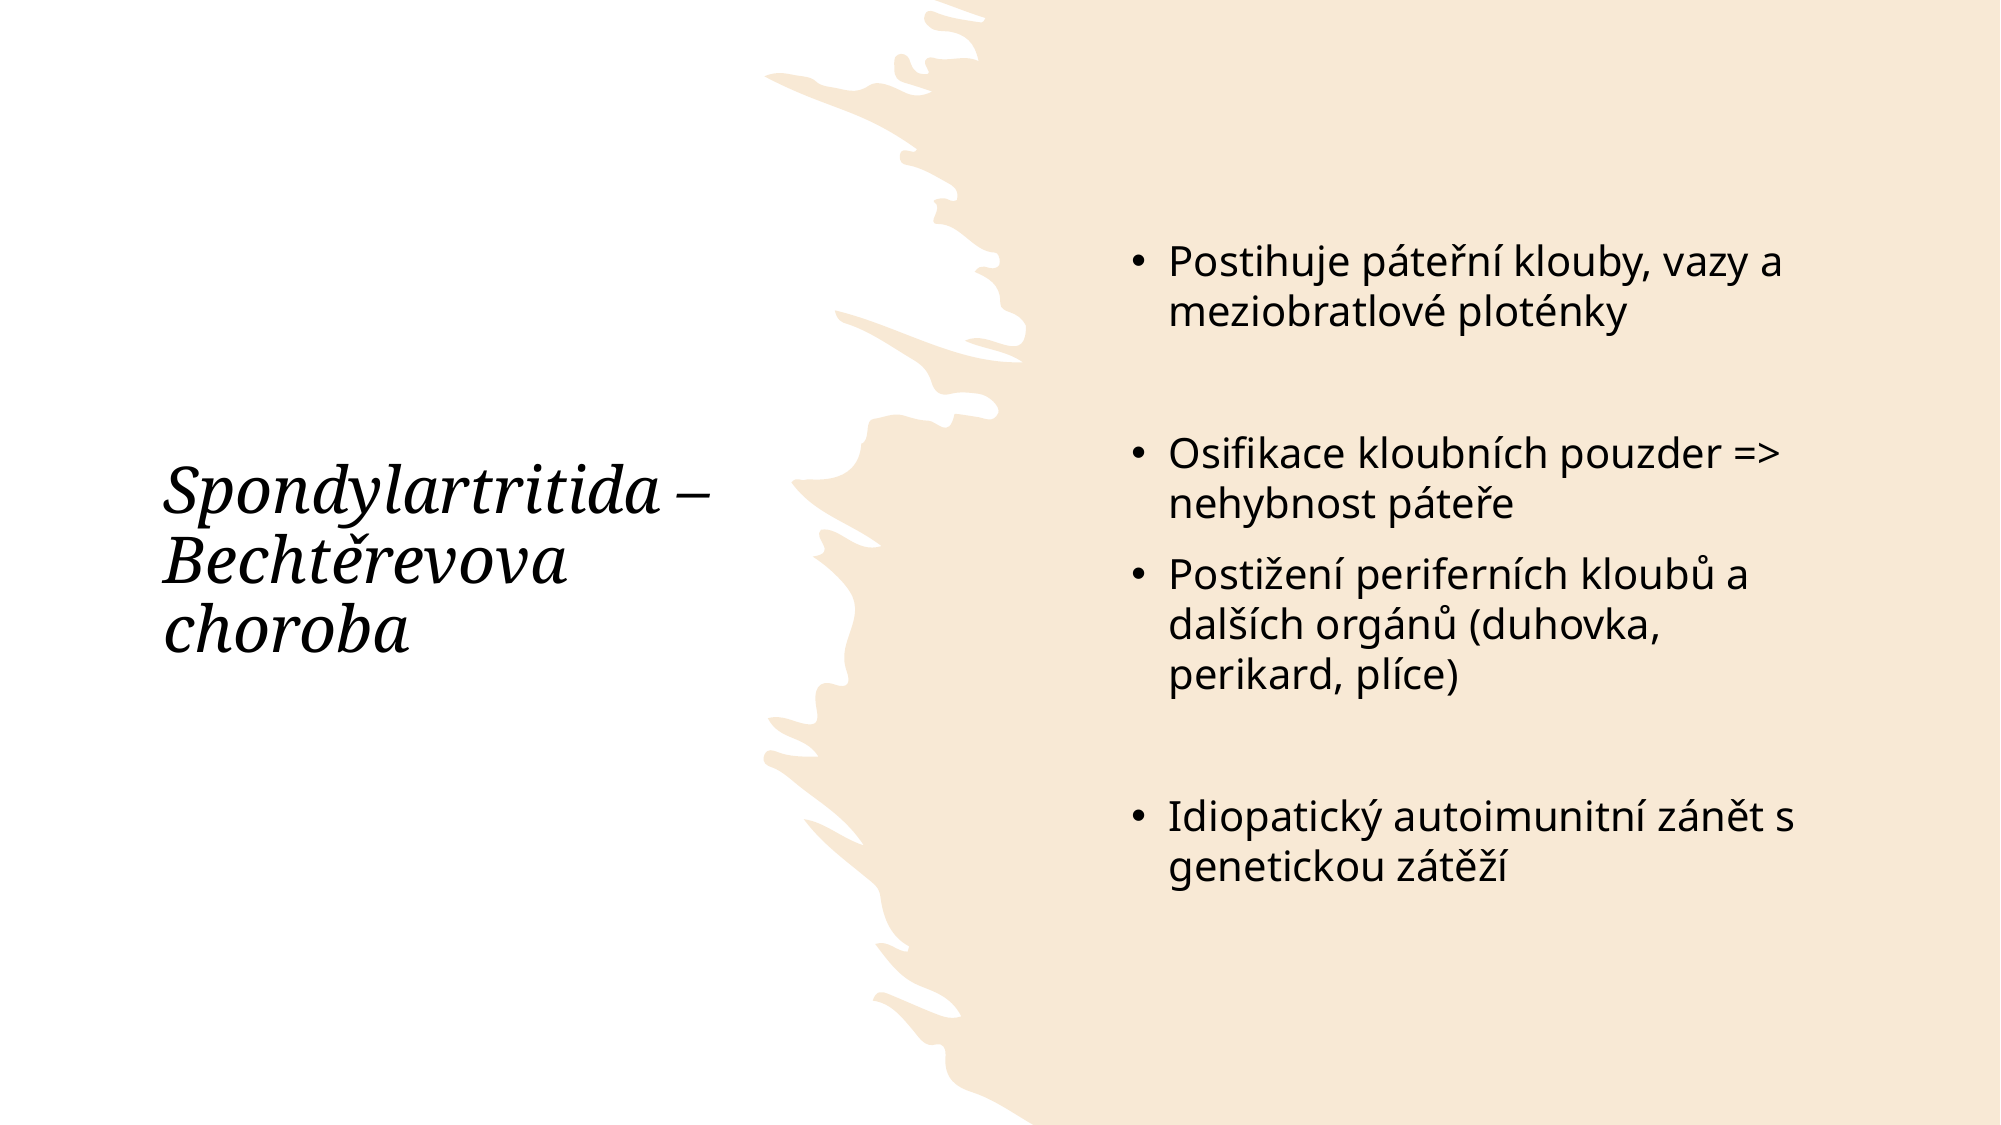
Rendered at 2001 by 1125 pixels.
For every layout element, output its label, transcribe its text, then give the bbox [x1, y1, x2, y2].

text_box [0, 0, 1031, 1125]
title Spondylartritida – Bechtěrevova choroba [148, 174, 764, 951]
list Postihuje páteřní klouby, vazy a meziobratlové ploténky Osifikace kloubních pouzder => nehybnost páteře Postižení periferních kloubů a dalších orgánů (duhovka, perikard, plíce) Idiopatický autoimunitní zánět s genetickou zátěží [1116, 116, 1863, 1008]
text_box [764, 0, 2000, 1125]
